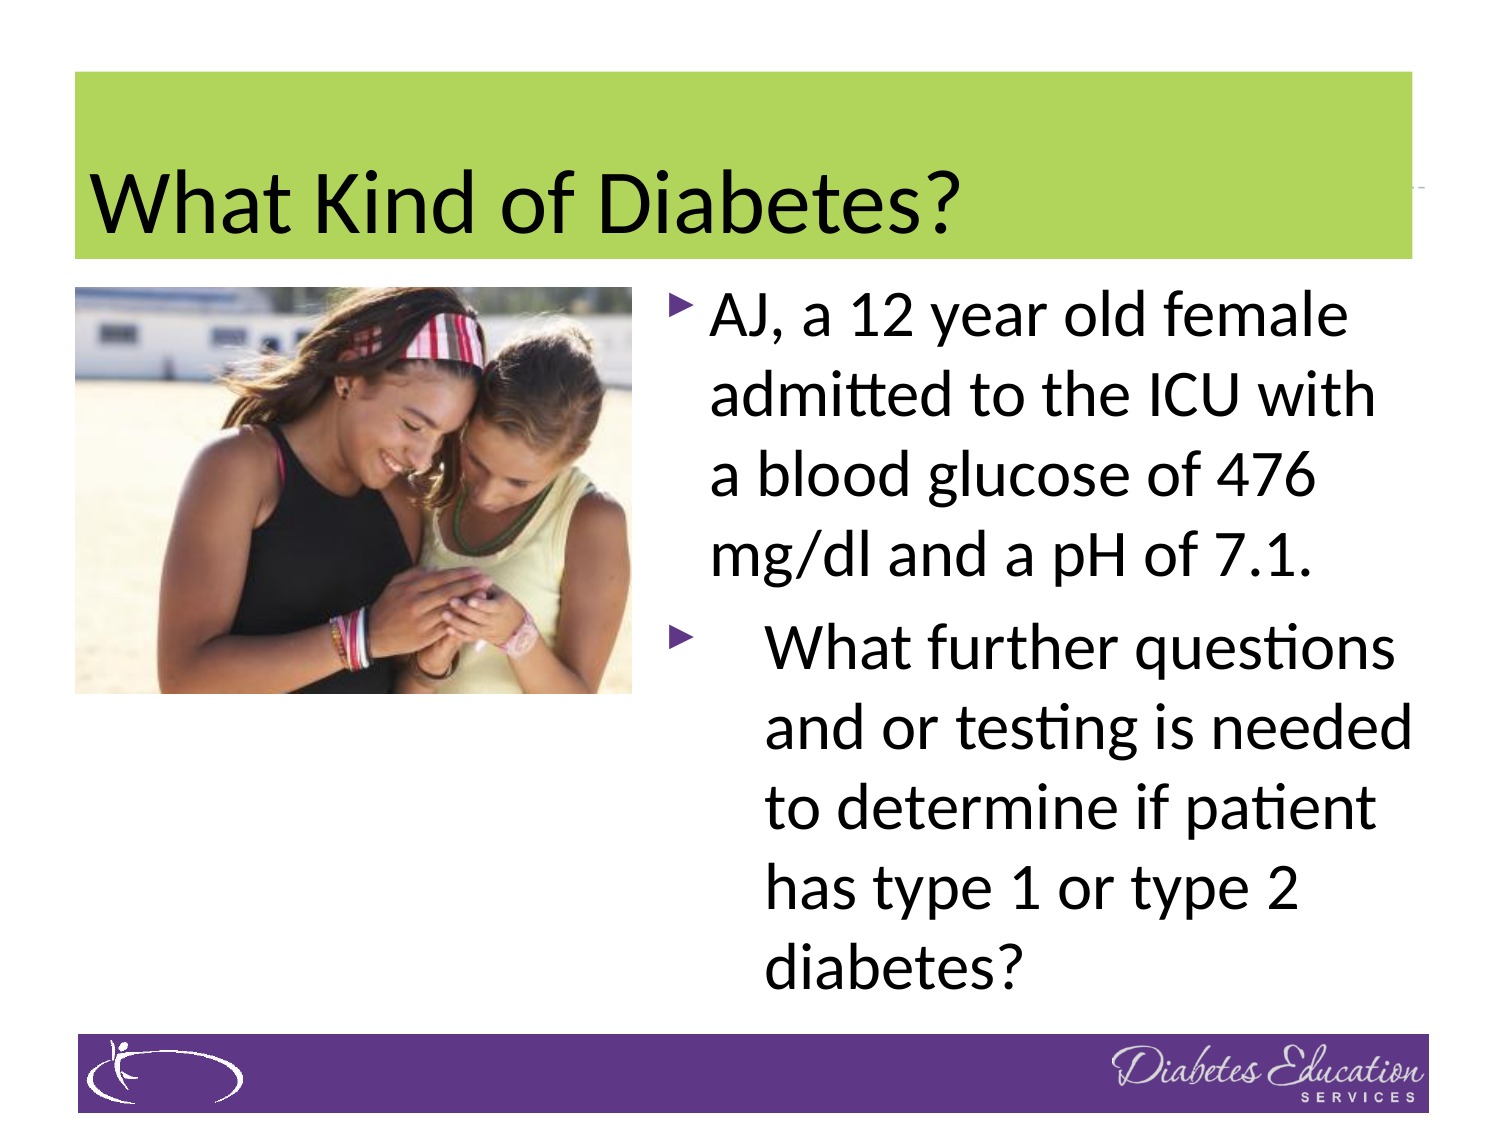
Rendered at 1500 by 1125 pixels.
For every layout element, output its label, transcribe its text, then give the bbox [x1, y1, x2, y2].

title What Kind of Diabetes? [75, 71, 1413, 259]
picture [78, 1034, 1112, 1113]
list AJ, a 12 year old female admitted to the ICU with a blood glucose of 476 mg/dl and a pH of 7.1. What further questions and or testing is needed to determine if patient has type 1 or type 2 diabetes? [650, 262, 1438, 1100]
picture [74, 287, 632, 694]
